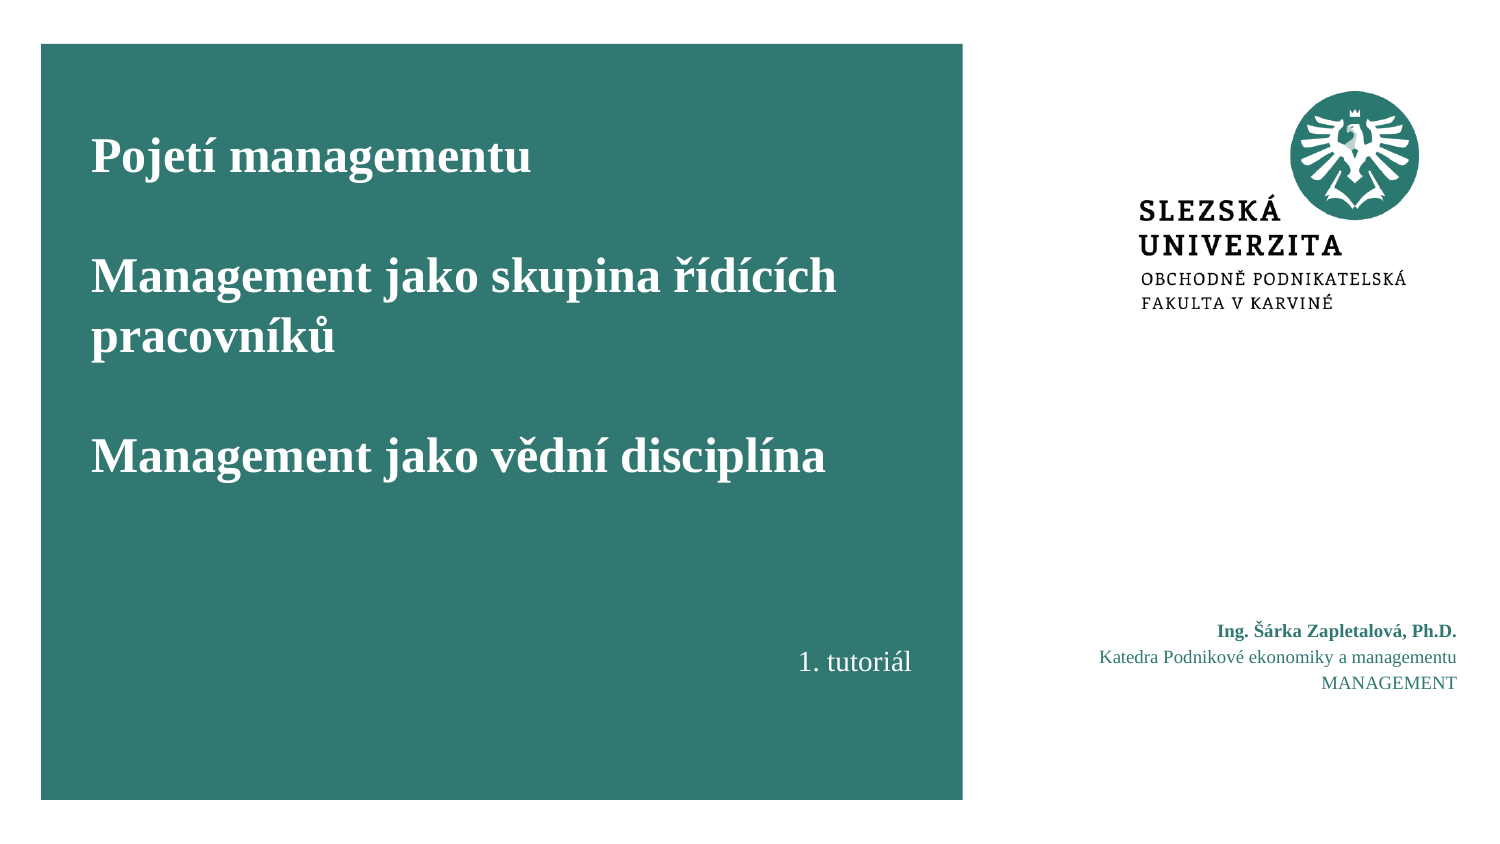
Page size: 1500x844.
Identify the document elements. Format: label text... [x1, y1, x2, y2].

text_box [39, 42, 965, 802]
text_box Ing. Šárka Zapletalová, Ph.D. Katedra Podnikové ekonomiky a managementu MANAGEMENT [1080, 610, 1472, 800]
subtitle 1. tutoriál [112, 634, 928, 753]
picture [1139, 90, 1419, 309]
title Pojetí managementu Management jako skupina řídících pracovníků Management jako vědní disciplína [76, 114, 916, 470]
